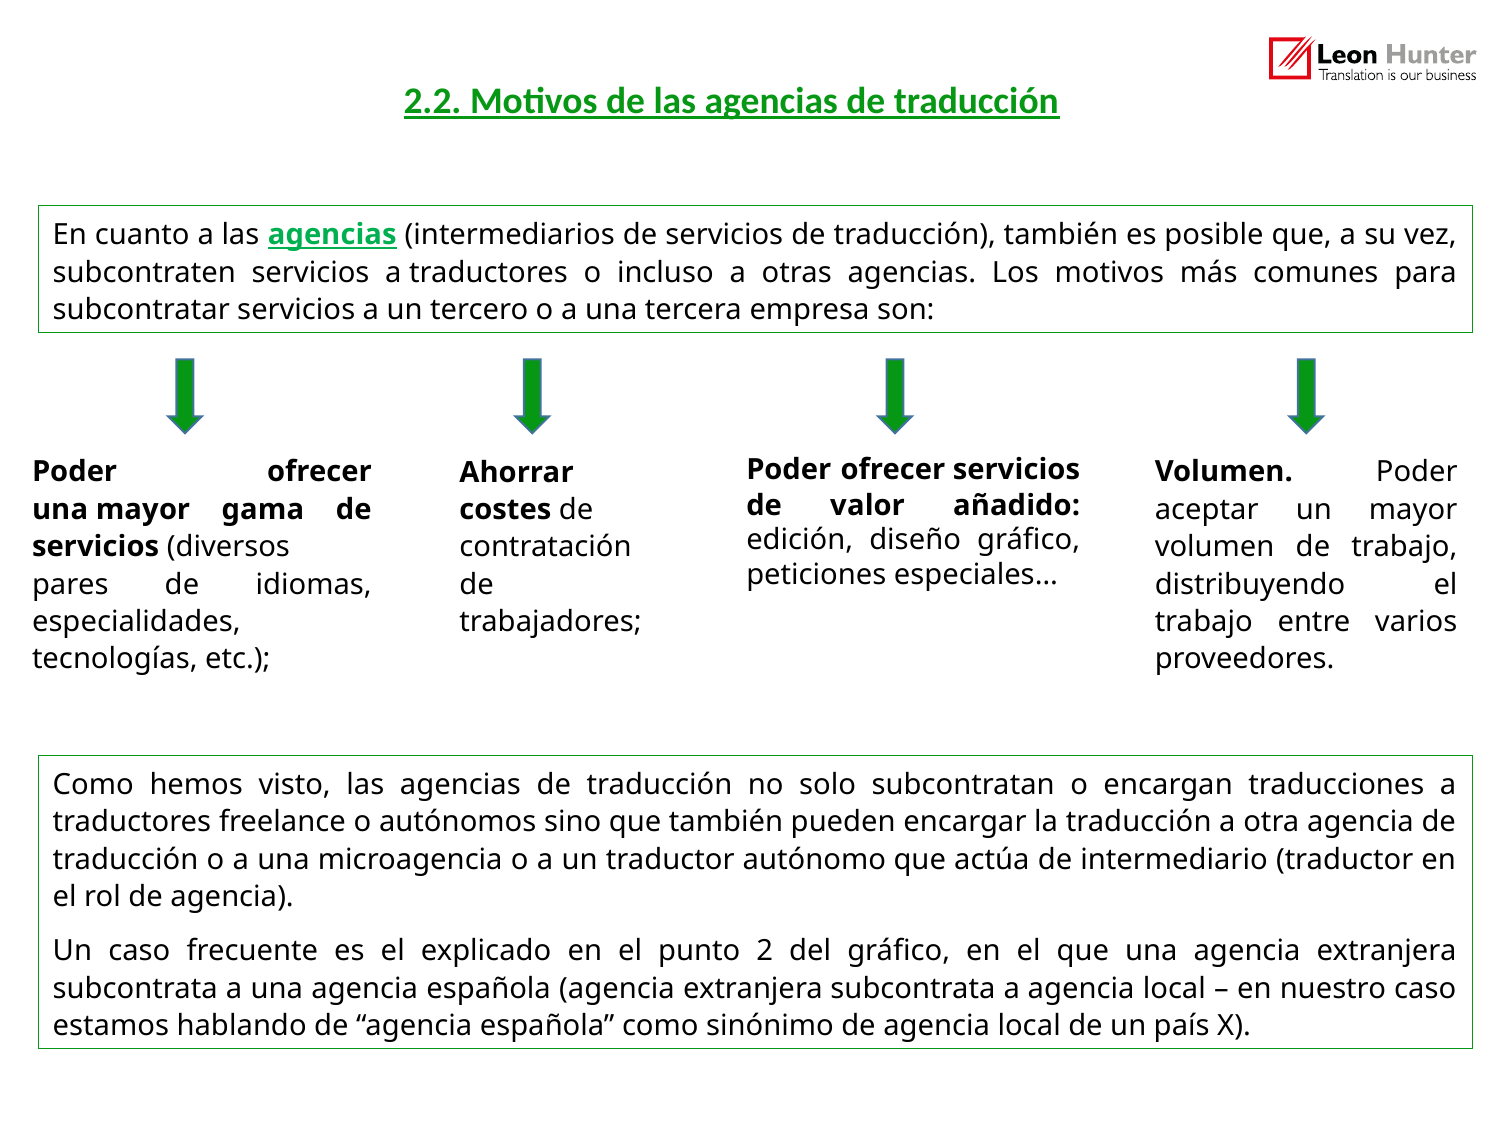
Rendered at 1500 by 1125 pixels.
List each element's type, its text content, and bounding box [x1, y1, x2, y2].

text_box [165, 358, 205, 435]
text_box [1286, 358, 1326, 435]
text_box Poder ofrecer una mayor gama de servicios (diversos pares de idiomas, especialidades, tecnologías, etc.); [17, 442, 387, 682]
text_box 2.2. Motivos de las agencias de traducción [388, 65, 1075, 129]
picture [1268, 36, 1477, 81]
text_box [512, 358, 552, 435]
text_box [875, 358, 915, 435]
text_box Poder ofrecer servicios de valor añadido: edición, diseño gráfico, peticiones especiales… [731, 443, 1096, 598]
text_box Volumen. Poder aceptar un mayor volumen de trabajo, distribuyendo el trabajo entre varios proveedores. [1140, 442, 1473, 682]
text_box En cuanto a las agencias (intermediarios de servicios de traducción), también es posible que, a su vez, subcontraten servicios a traductores o incluso a otras agencias. Los motivos más comunes para subcontratar servicios a un tercero o a una tercera empresa son: [38, 205, 1473, 333]
text_box Ahorrar costes de contratación de trabajadores; [444, 443, 687, 645]
text_box Como hemos visto, las agencias de traducción no solo subcontratan o encargan traducciones a traductores freelance o autónomos sino que también pueden encargar la traducción a otra agencia de traducción o a una microagencia o a un traductor autónomo que actúa de intermediario (traductor en el rol de agencia). Un caso frecuente es el explicado en el punto 2 del gráfico, en el que una agencia extranjera subcontrata a una agencia española (agencia extranjera subcontrata a agencia local – en nuestro caso estamos hablando de “agencia española” como sinónimo de agencia local de un país X). [38, 755, 1473, 1049]
